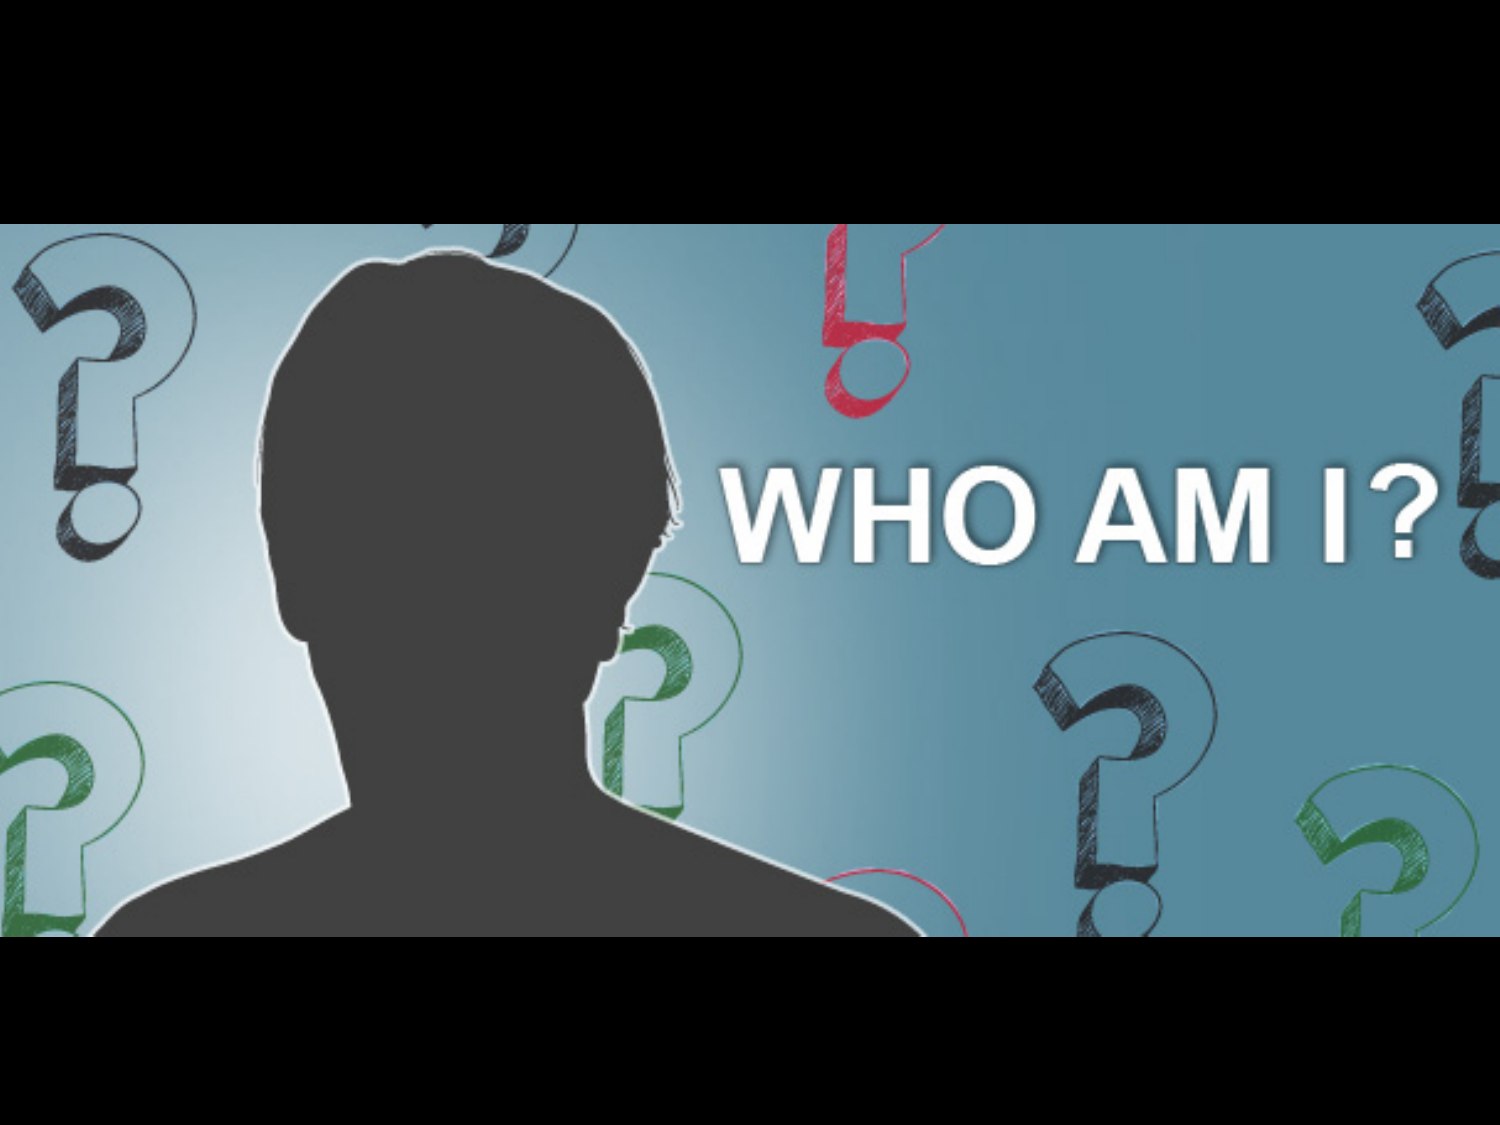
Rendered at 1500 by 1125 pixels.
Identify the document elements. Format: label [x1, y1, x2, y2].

picture [0, 224, 1500, 937]
